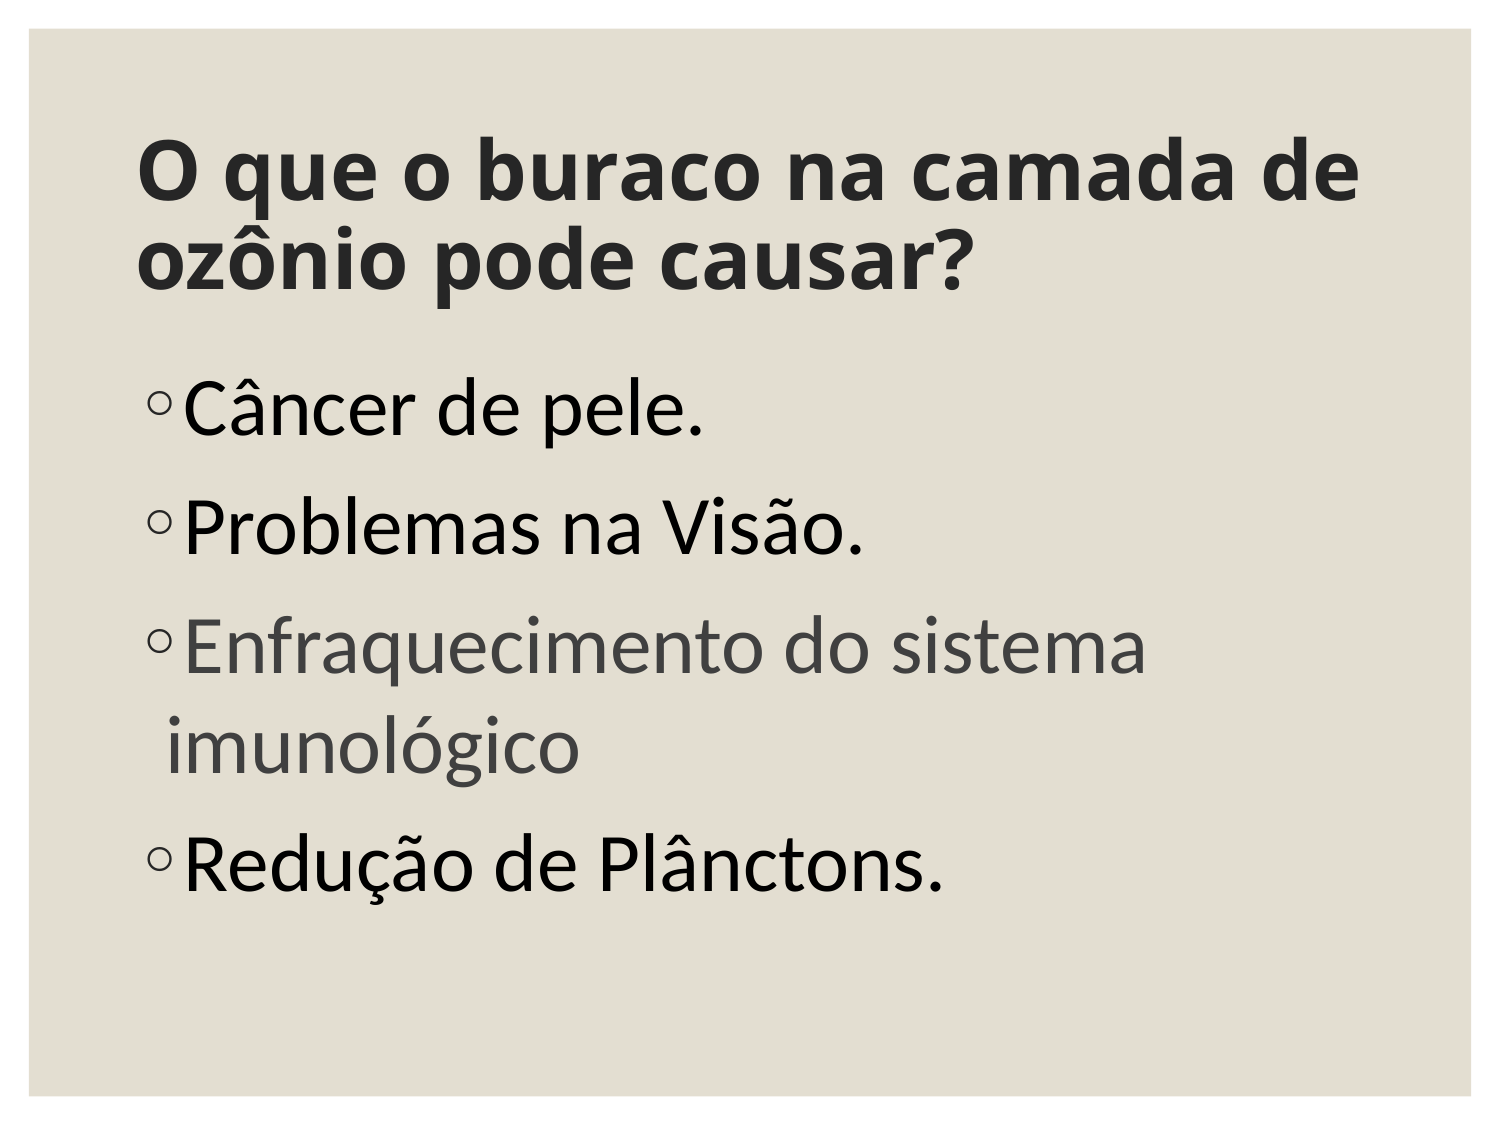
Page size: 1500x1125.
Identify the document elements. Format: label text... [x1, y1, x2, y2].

list Câncer de pele. Problemas na Visão. Enfraquecimento do sistema imunológico Redução de Plânctons. [120, 345, 1380, 990]
title O que o buraco na camada de ozônio pode causar? [120, 105, 1380, 331]
